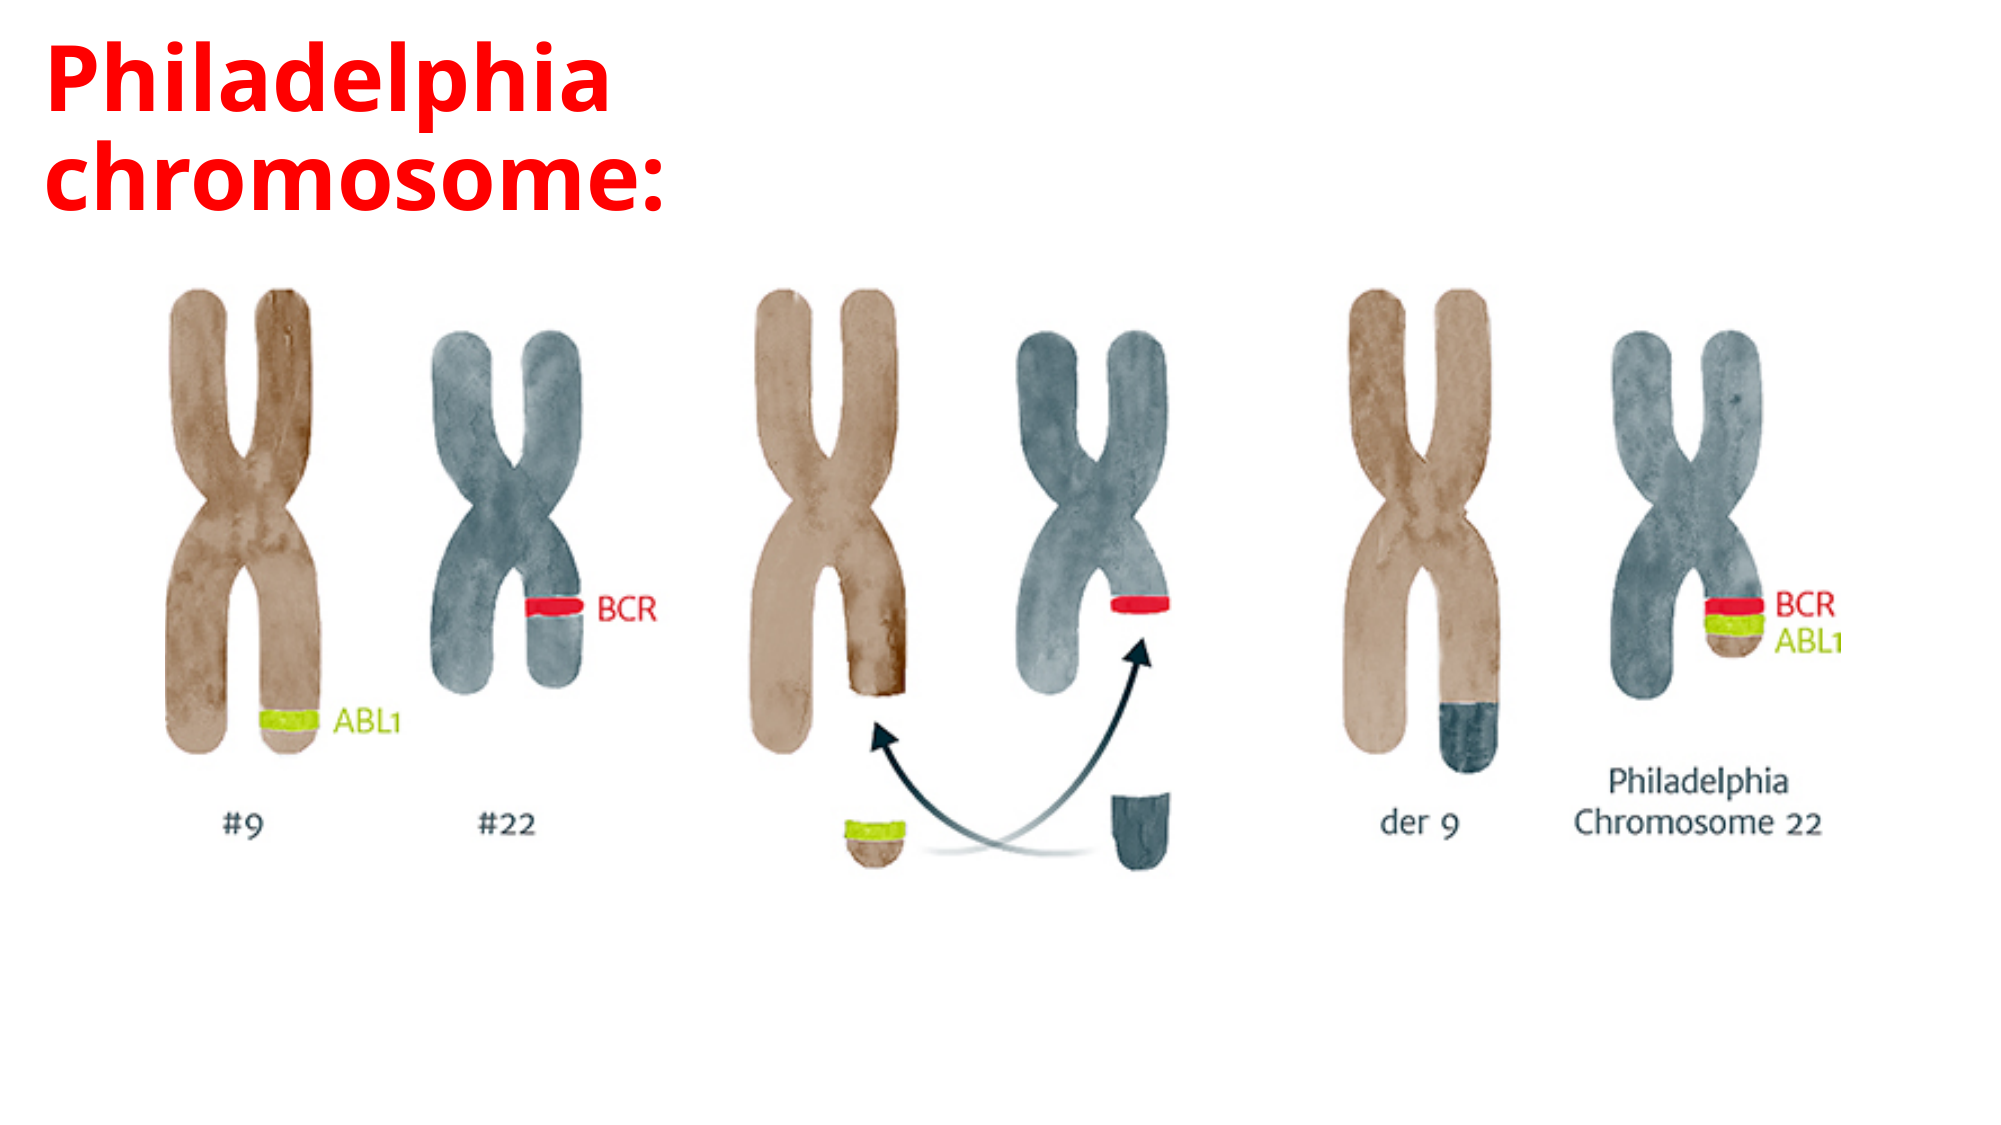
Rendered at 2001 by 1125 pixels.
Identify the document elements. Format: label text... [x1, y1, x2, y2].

title Philadelphia chromosome: [28, 22, 1171, 241]
picture [165, 284, 1841, 879]
